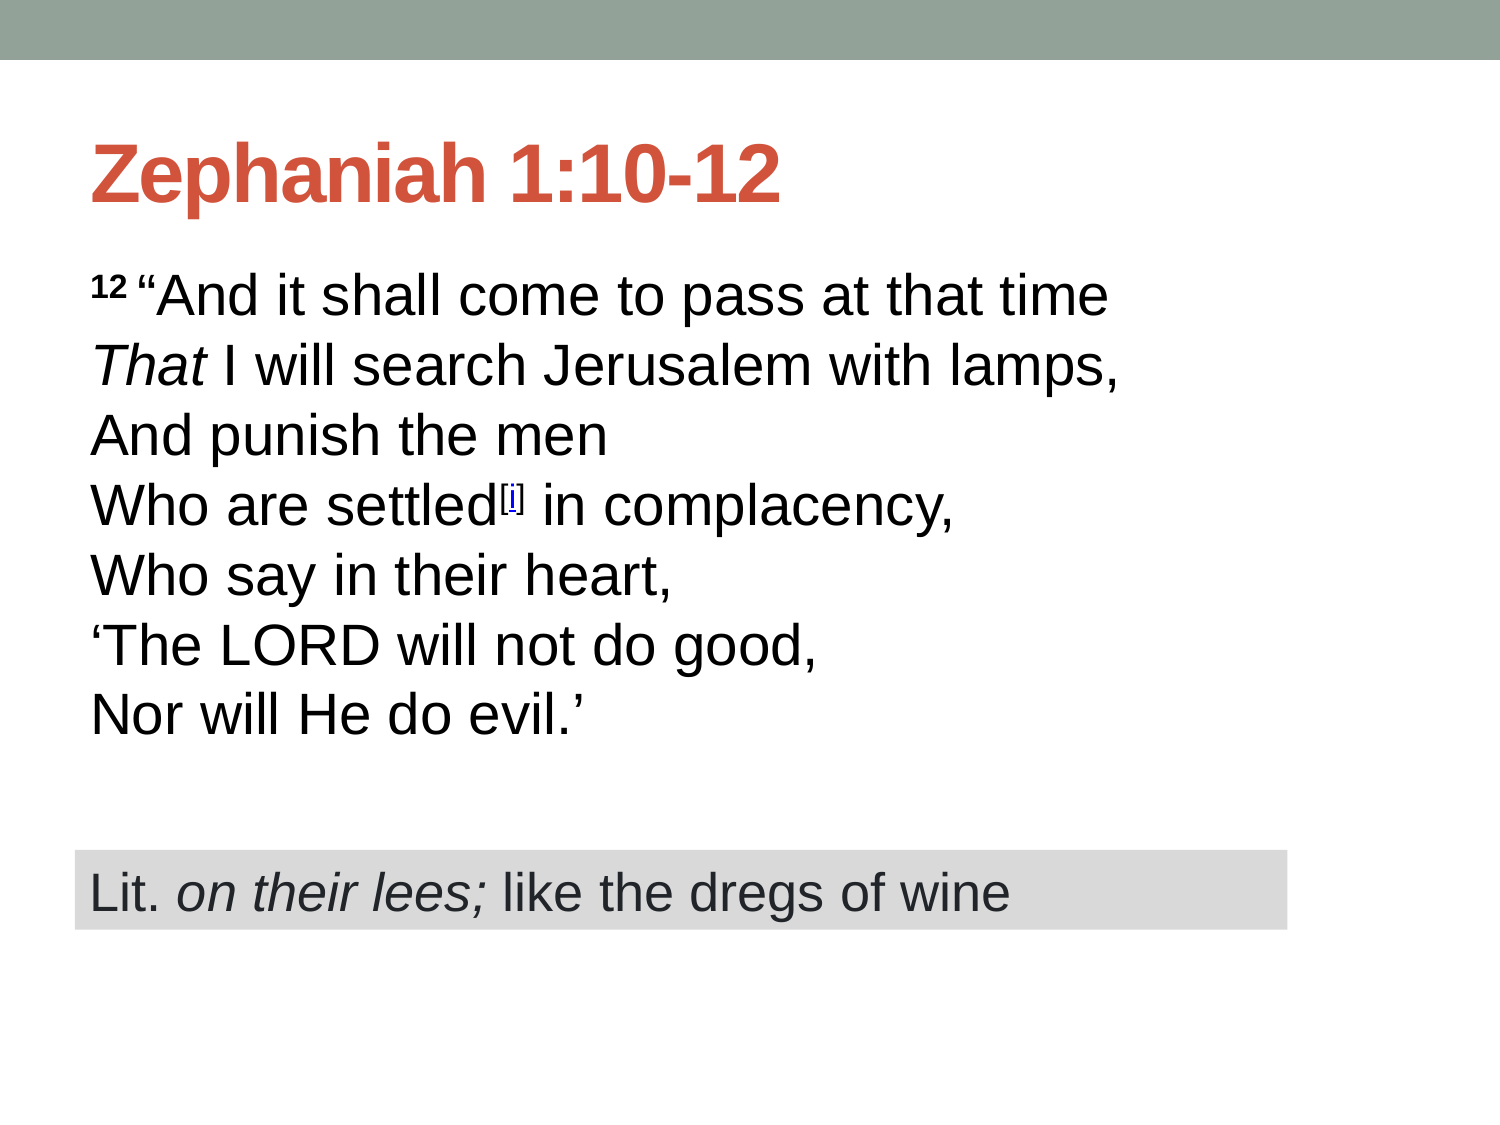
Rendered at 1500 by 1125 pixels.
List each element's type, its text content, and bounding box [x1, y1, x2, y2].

text_box Lit. on their lees; like the dregs of wine [74, 849, 1288, 930]
title Zephaniah 1:10-12 [75, 87, 1425, 249]
list 12 “And it shall come to pass at that time That I will search Jerusalem with lamps, And punish the men Who are settled[i] in complacency, Who say in their heart, ‘The Lord will not do good, Nor will He do evil.’ [75, 249, 1425, 775]
